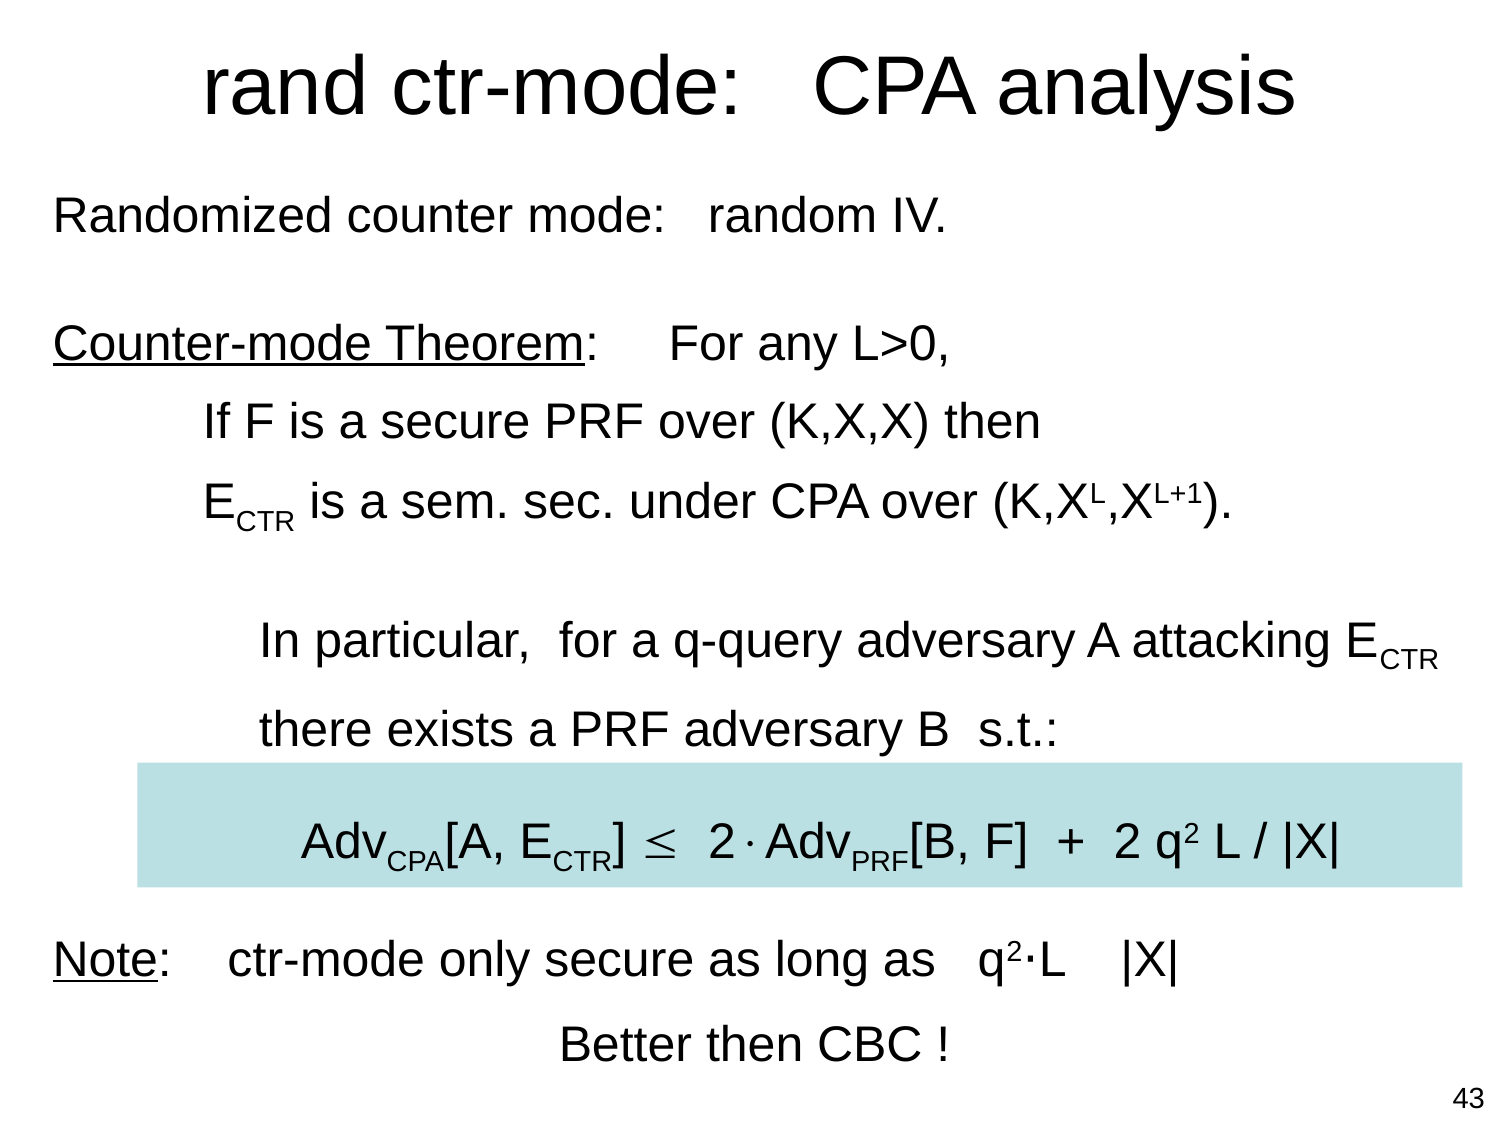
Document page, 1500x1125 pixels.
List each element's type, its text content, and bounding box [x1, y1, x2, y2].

title rand ctr-mode: CPA analysis [74, 12, 1426, 151]
text_box [137, 762, 1463, 888]
slide_number 43 [1149, 1071, 1500, 1125]
